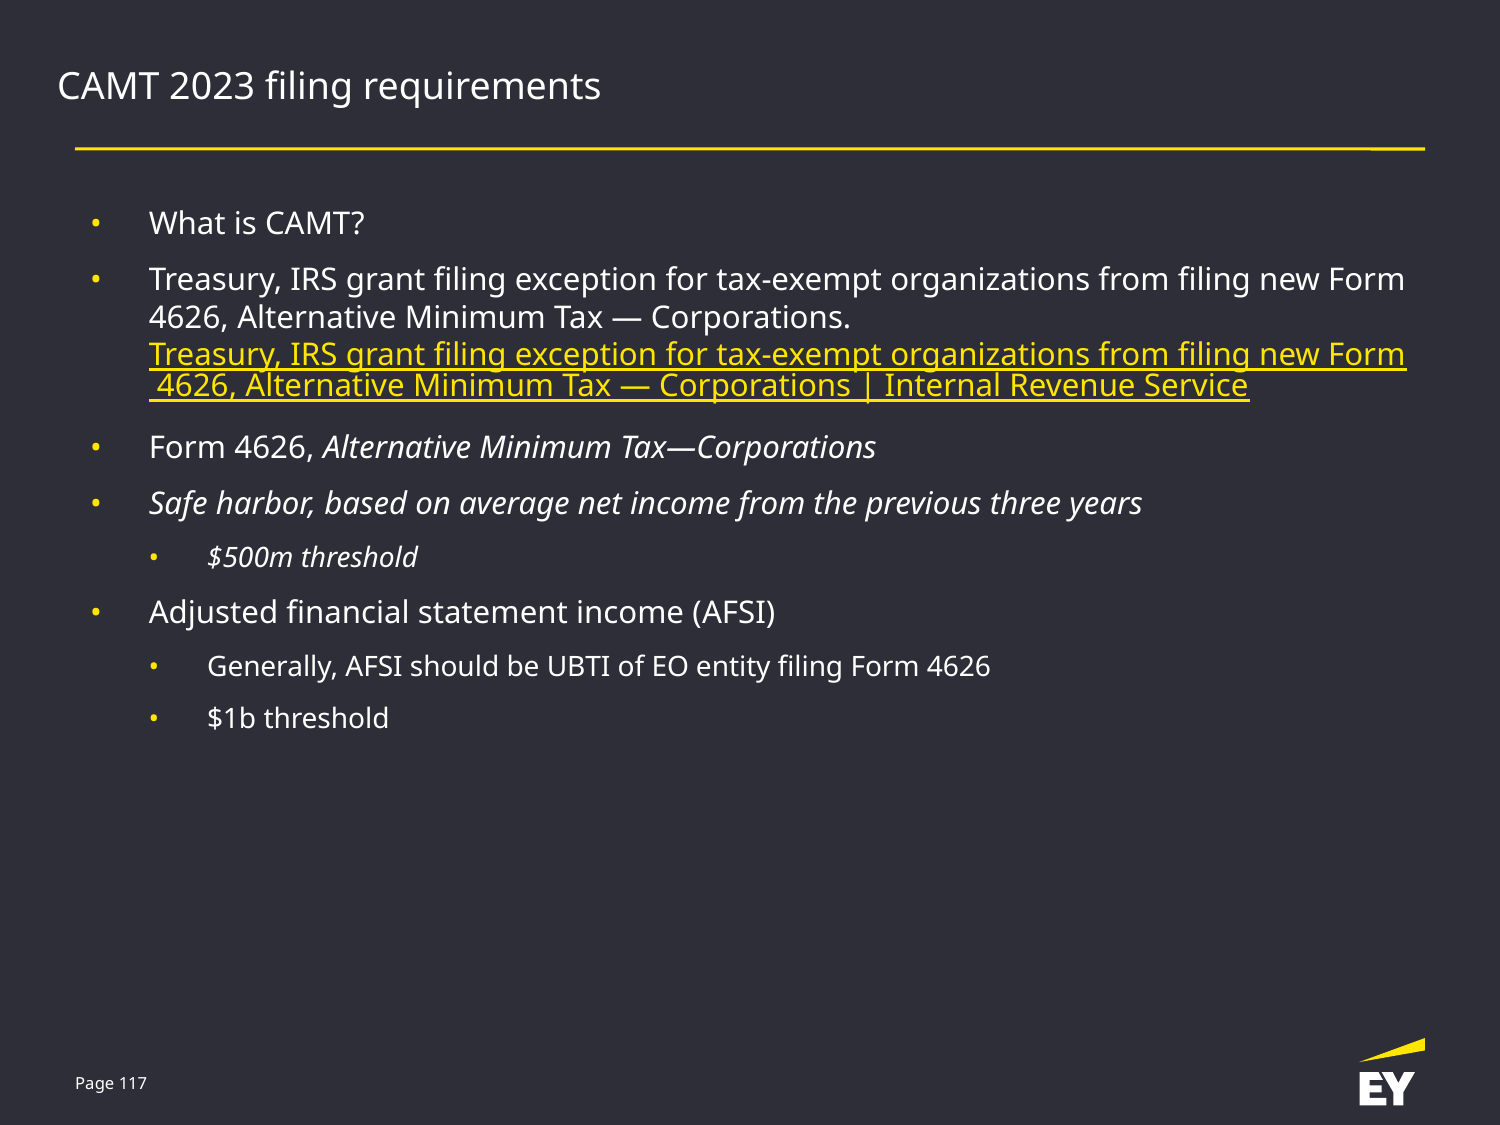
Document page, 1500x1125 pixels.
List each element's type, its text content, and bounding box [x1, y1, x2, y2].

title CAMT 2023 filing requirements [57, 68, 1407, 142]
text_box What is CAMT? Treasury, IRS grant filing exception for tax-exempt organizations from filing new Form 4626, Alternative Minimum Tax — Corporations. Treasury, IRS grant filing exception for tax-exempt organizations from filing new Form 4626, Alternative Minimum Tax — Corporations | Internal Revenue Service Form 4626, Alternative Minimum Tax—Corporations Safe harbor, based on average net income from the previous three years $500m threshold Adjusted financial statement income (AFSI) Generally, AFSI should be UBTI of EO entity filing Form 4626 $1b threshold [75, 196, 1426, 805]
